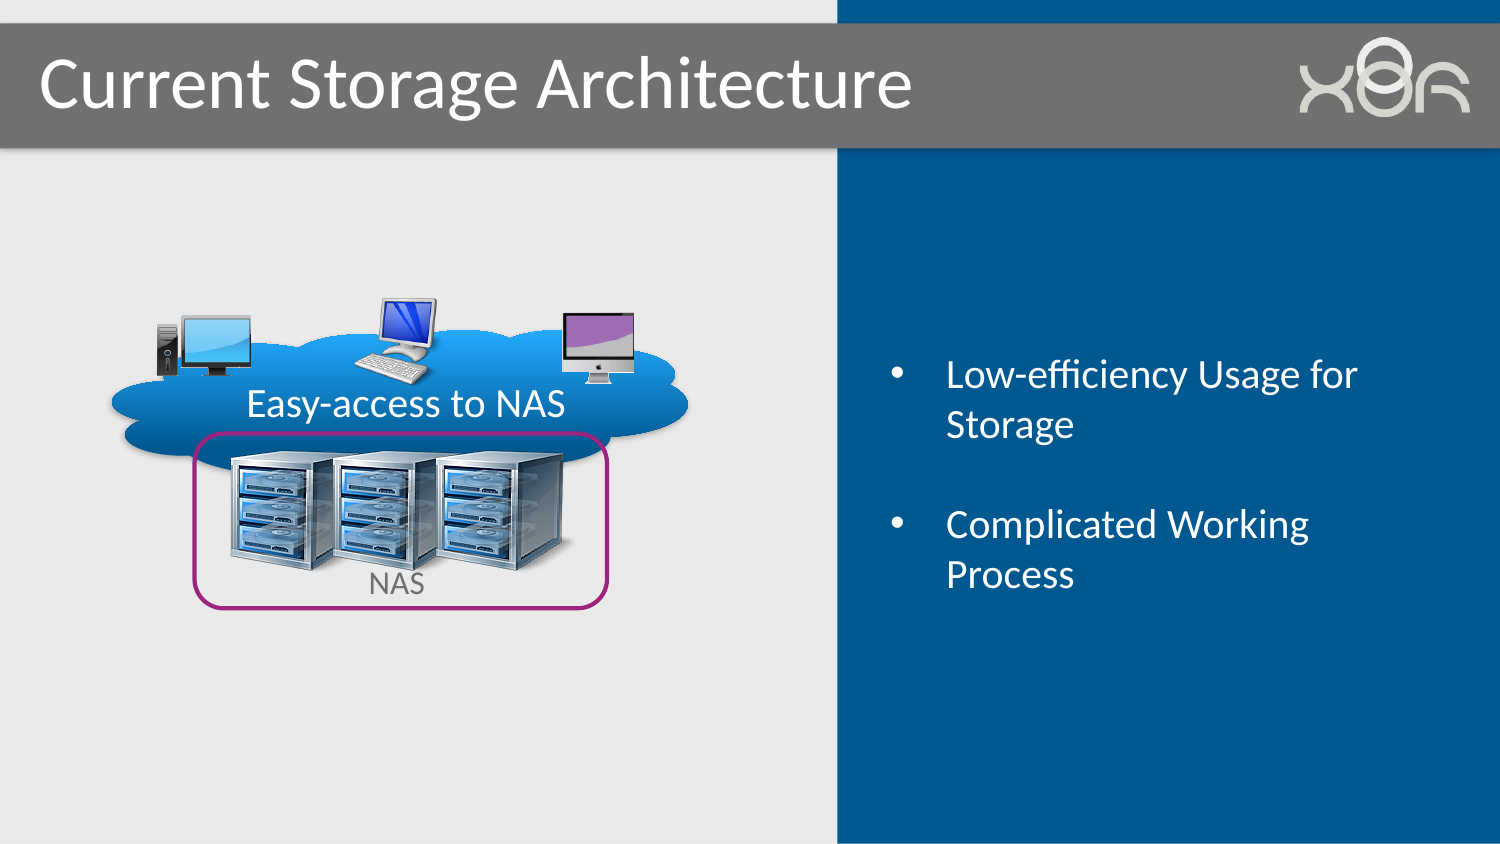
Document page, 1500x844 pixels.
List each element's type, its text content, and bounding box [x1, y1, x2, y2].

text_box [112, 295, 688, 610]
list Low-efficiency Usage for Storage Complicated Working Process [874, 146, 1451, 748]
list Current Storage Architecture [24, 27, 1476, 129]
